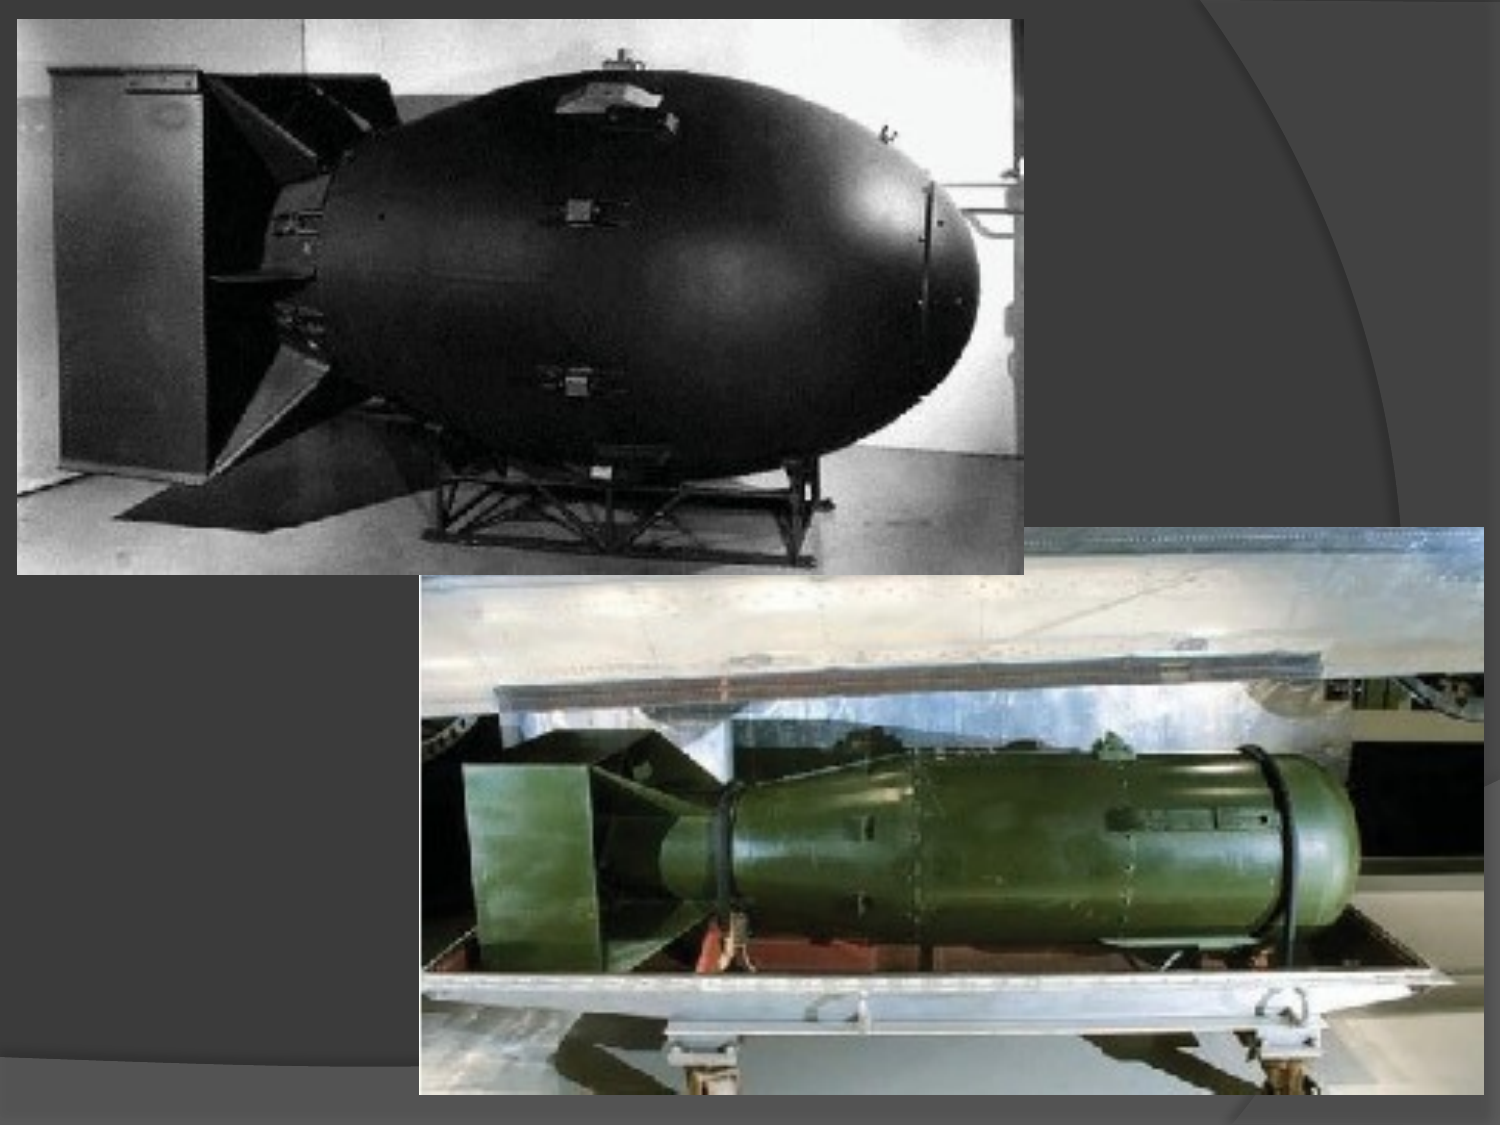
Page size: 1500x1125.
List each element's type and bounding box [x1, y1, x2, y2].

picture [418, 526, 1484, 1096]
picture [17, 18, 1024, 575]
